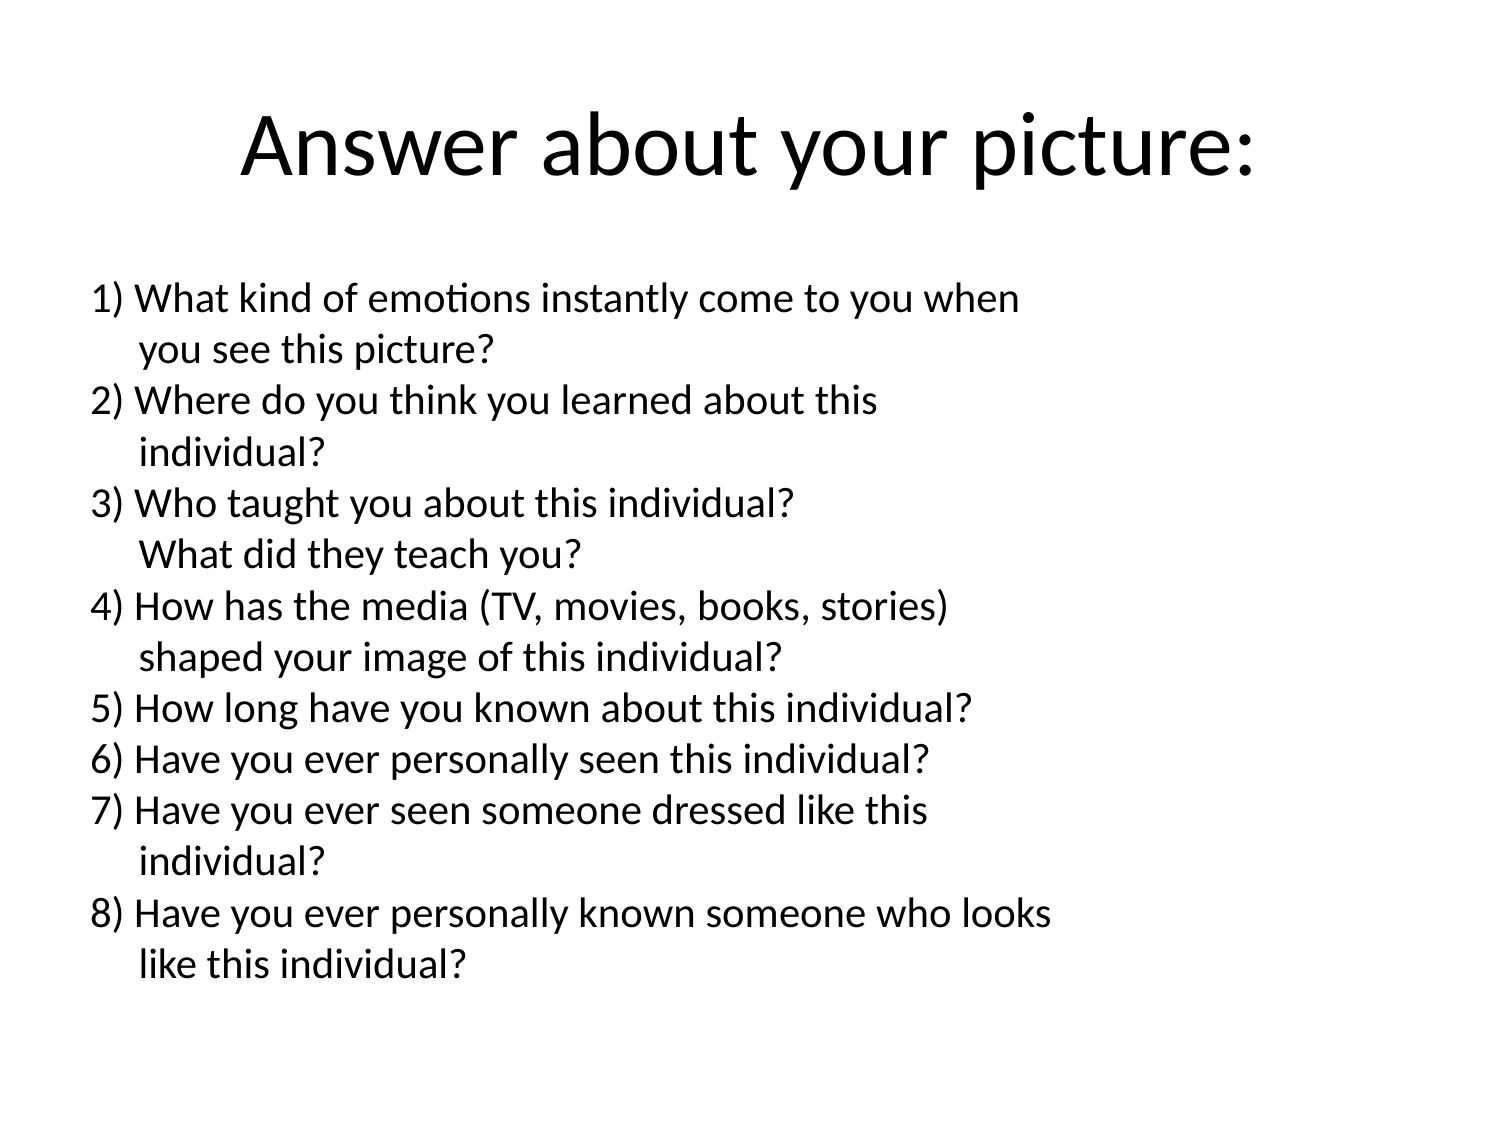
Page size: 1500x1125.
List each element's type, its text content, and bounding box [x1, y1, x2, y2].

title Answer about your picture: [75, 45, 1425, 233]
list 1) What kind of emotions instantly come to you when you see this picture? 2) Where do you think you learned about this individual? 3) Who taught you about this individual? What did they teach you? 4) How has the media (TV, movies, books, stories) shaped your image of this individual? 5) How long have you known about this individual? 6) Have you ever personally seen this individual? 7) Have you ever seen someone dressed like this individual? 8) Have you ever personally known someone who looks like this individual? [75, 262, 1425, 1005]
